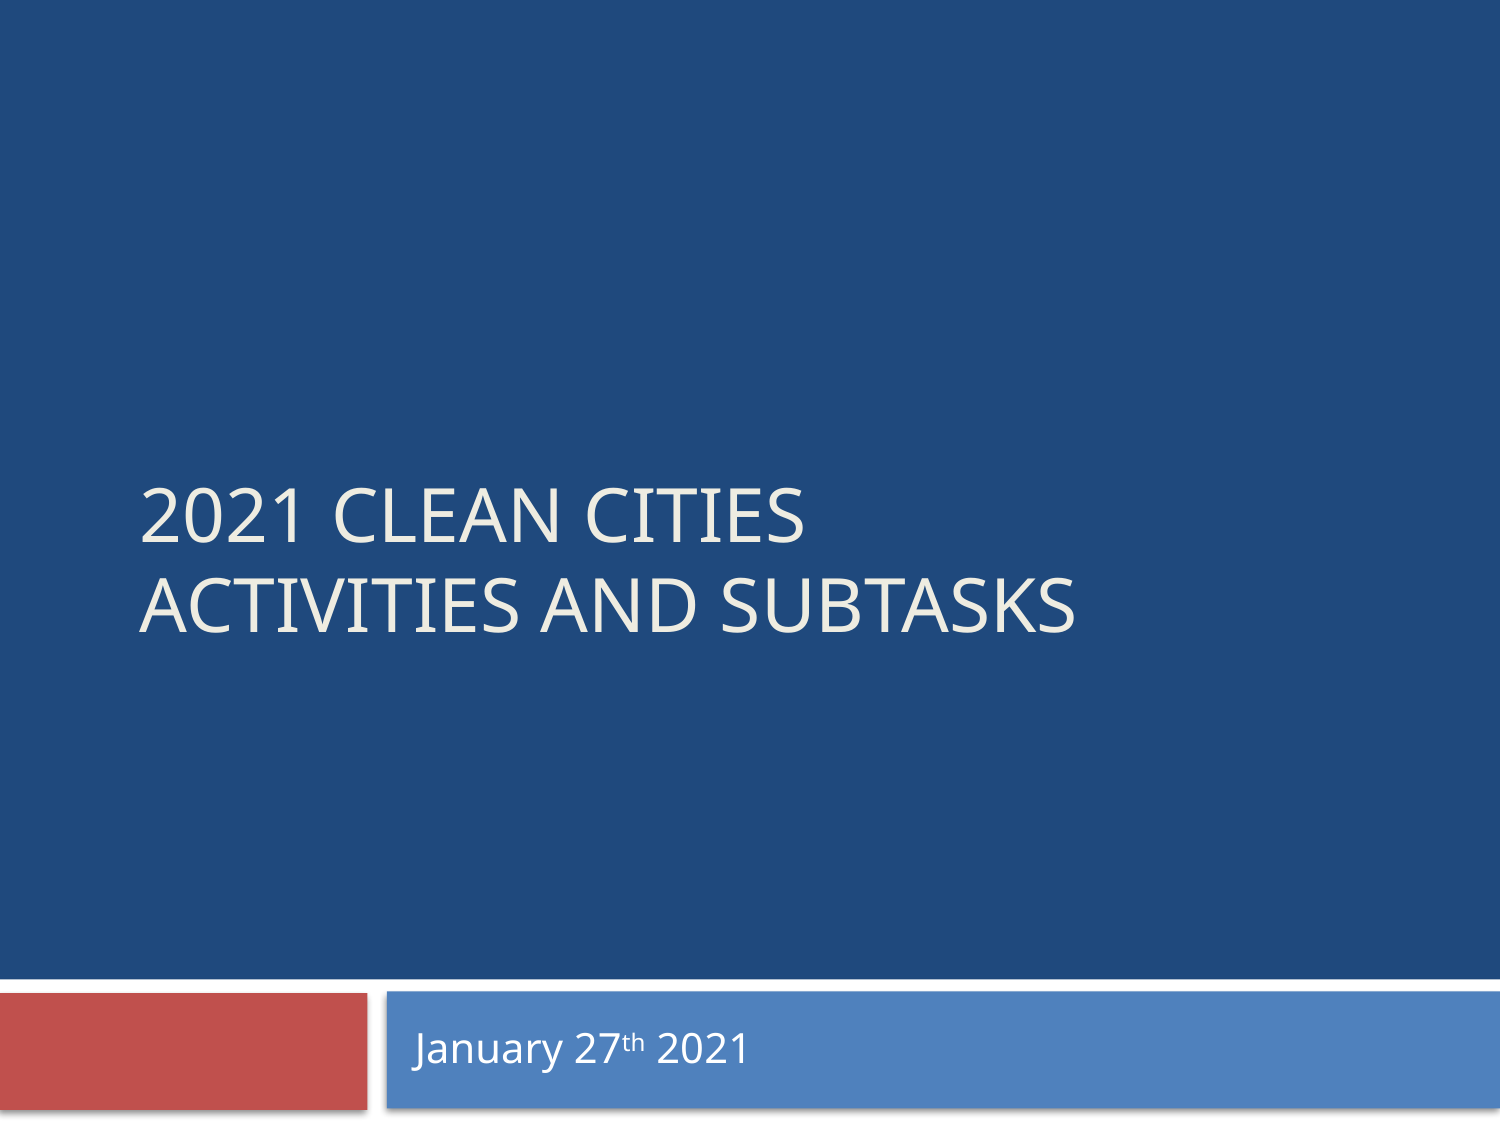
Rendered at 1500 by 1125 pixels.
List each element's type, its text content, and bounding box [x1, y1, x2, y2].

text_box January 27th 2021 [399, 1014, 800, 1080]
title 2021 Clean Cities Activities and Subtasks [125, 412, 1475, 925]
